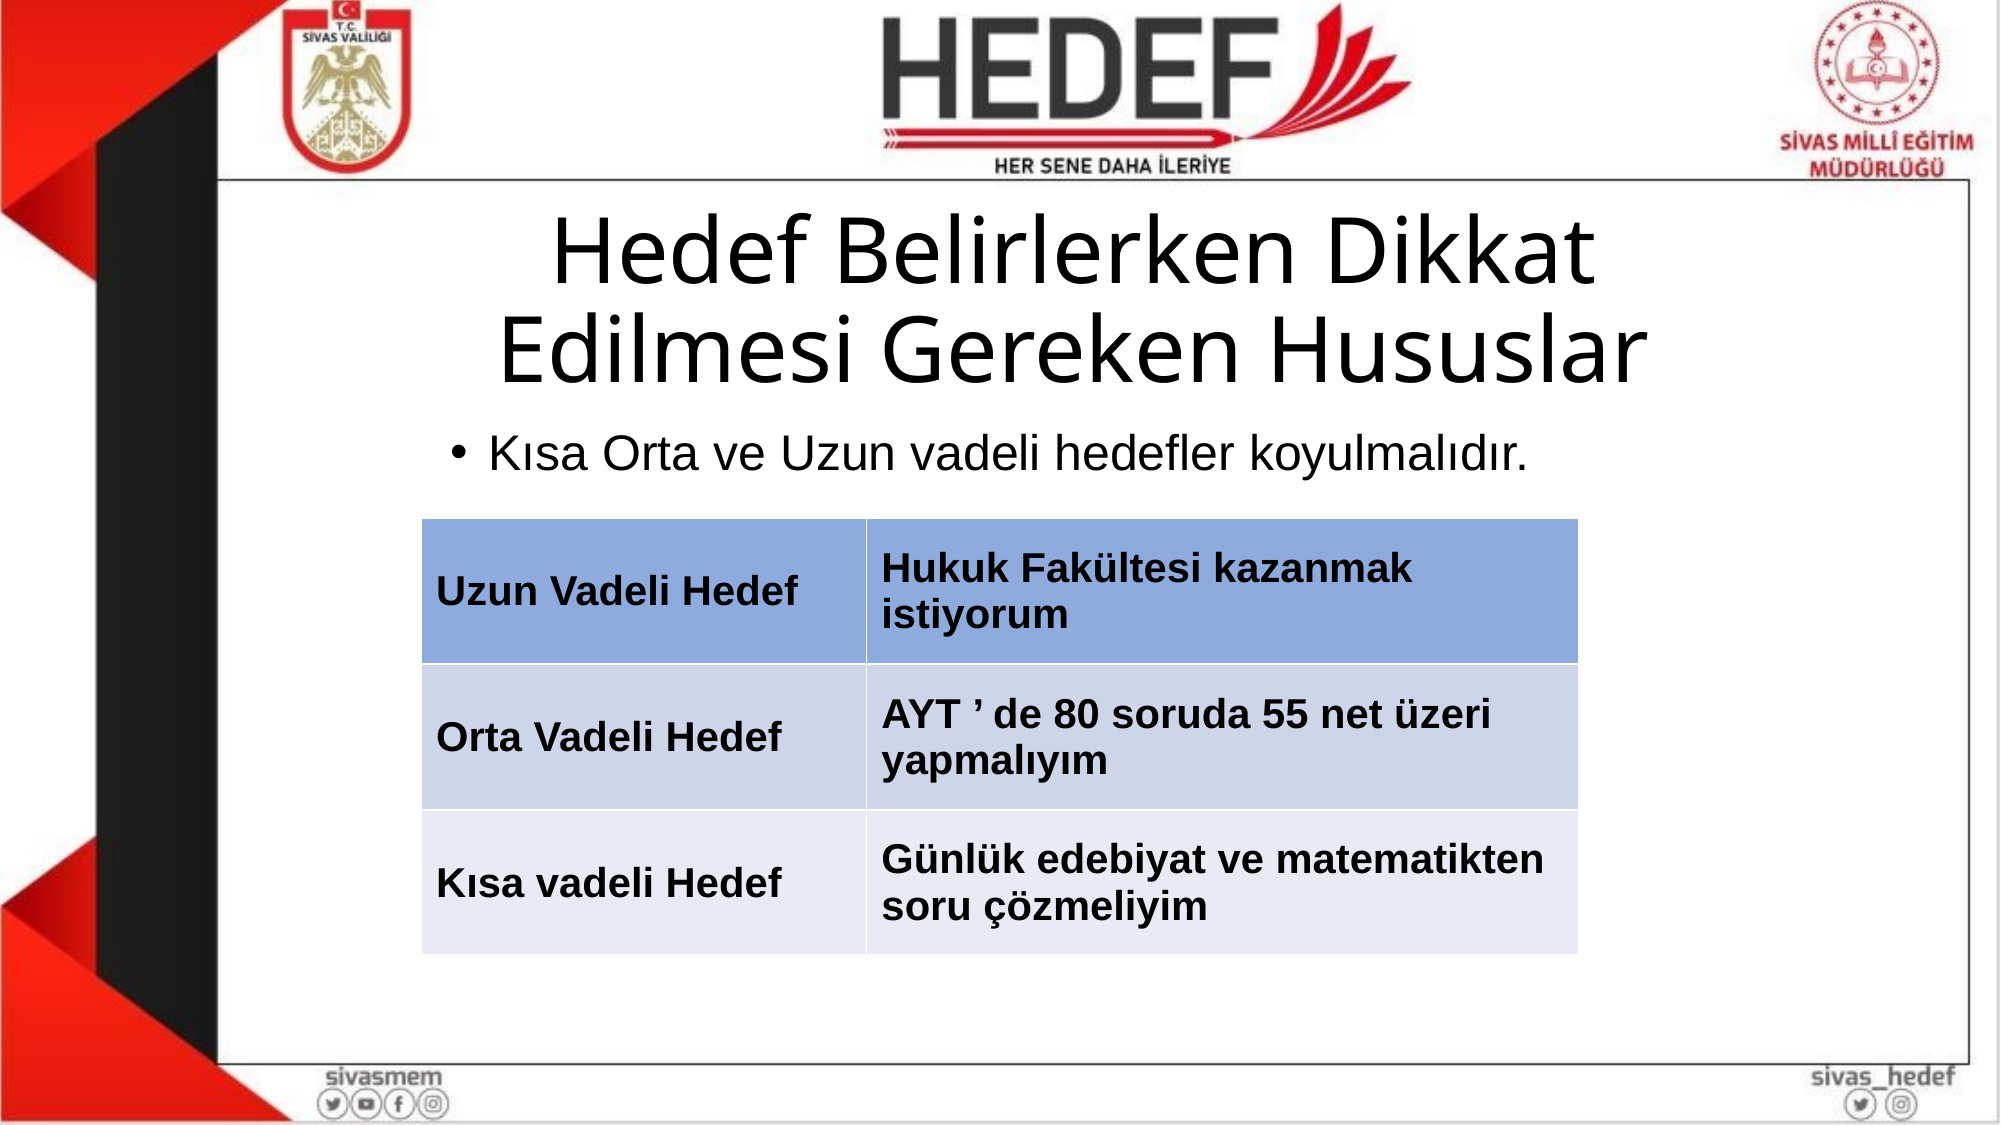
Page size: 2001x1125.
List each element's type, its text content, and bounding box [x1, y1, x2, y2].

title Hedef Belirlerken Dikkat Edilmesi Gereken Hususlar [393, 186, 1754, 420]
table_cell Günlük edebiyat ve matematikten soru çözmeliyim [867, 811, 1578, 954]
list Kısa Orta ve Uzun vadeli hedefler koyulmalıdır. [435, 420, 1711, 1125]
table_cell AYT ’ de 80 soruda 55 net üzeri yapmalıyım [867, 665, 1578, 809]
table_cell Kısa vadeli Hedef [422, 811, 866, 954]
table_cell Orta Vadeli Hedef [422, 665, 866, 809]
table_header Hukuk Fakültesi kazanmak istiyorum [867, 519, 1578, 663]
picture [0, 0, 2001, 1125]
table_header Uzun Vadeli Hedef [422, 519, 866, 663]
